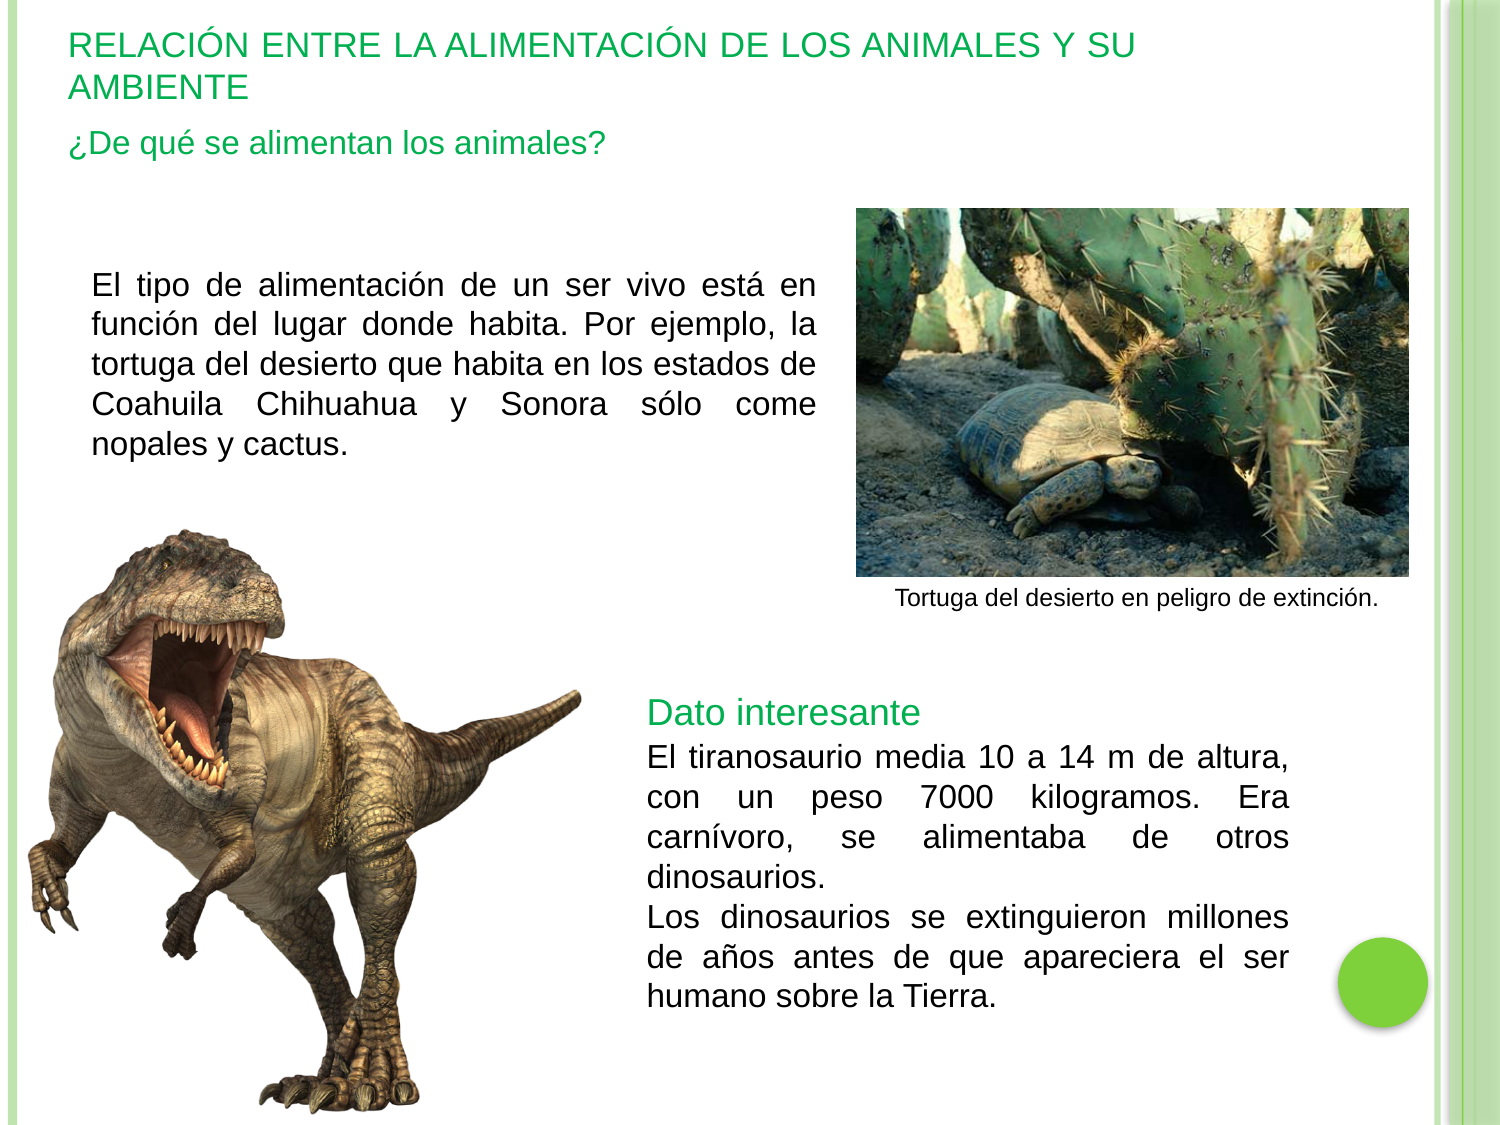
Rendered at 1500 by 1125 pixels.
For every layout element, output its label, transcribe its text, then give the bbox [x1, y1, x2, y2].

text_box Tortuga del desierto en peligro de extinción. [879, 583, 1412, 619]
text_box ¿De qué se alimentan los animales? [53, 113, 656, 169]
text_box Dato interesante [631, 680, 951, 741]
text_box El tipo de alimentación de un ser vivo está en función del lugar donde habita. Por ejemplo, la tortuga del desierto que habita en los estados de Coahuila Chihuahua y Sonora sólo come nopales y cactus. [76, 255, 833, 470]
title Relación entre la alimentación de los animales y su ambiente [53, 54, 1152, 115]
picture [0, 508, 605, 1125]
picture [855, 207, 1410, 578]
text_box El tiranosaurio media 10 a 14 m de altura, con un peso 7000 kilogramos. Era carnívoro, se alimentaba de otros dinosaurios. Los dinosaurios se extinguieron millones de años antes de que apareciera el ser humano sobre la Tierra. [631, 727, 1306, 1022]
